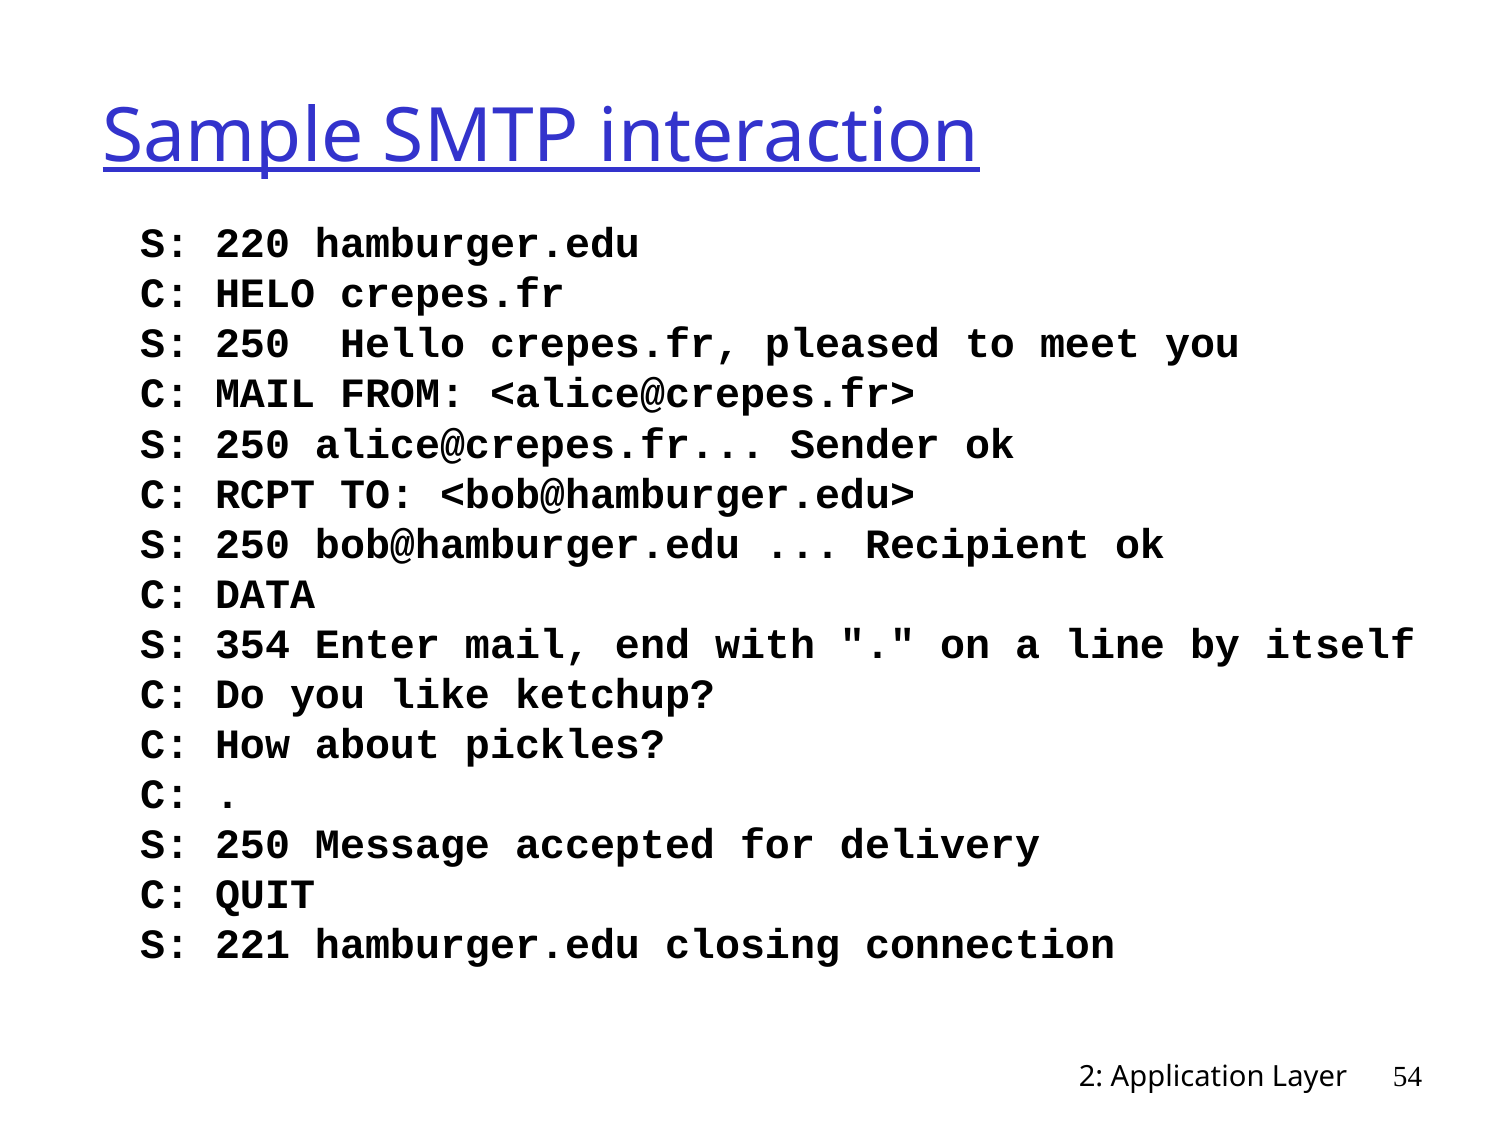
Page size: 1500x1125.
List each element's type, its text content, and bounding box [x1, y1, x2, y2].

slide_number 54 [1362, 1049, 1438, 1125]
footer 2: Application Layer [887, 1049, 1362, 1125]
title Sample SMTP interaction [87, 37, 1363, 208]
text_box S: 220 hamburger.edu C: HELO crepes.fr S: 250 Hello crepes.fr, pleased to meet you C: MAIL FROM: <alice@crepes.fr> S: 250 alice@crepes.fr... Sender ok C: RCPT TO: <bob@hamburger.edu> S: 250 bob@hamburger.edu ... Recipient ok C: DATA S: 354 Enter mail, end with "." on a line by itself C: Do you like ketchup? C: How about pickles? C: . S: 250 Message accepted for delivery C: QUIT S: 221 hamburger.edu closing connection [0, 208, 1455, 974]
